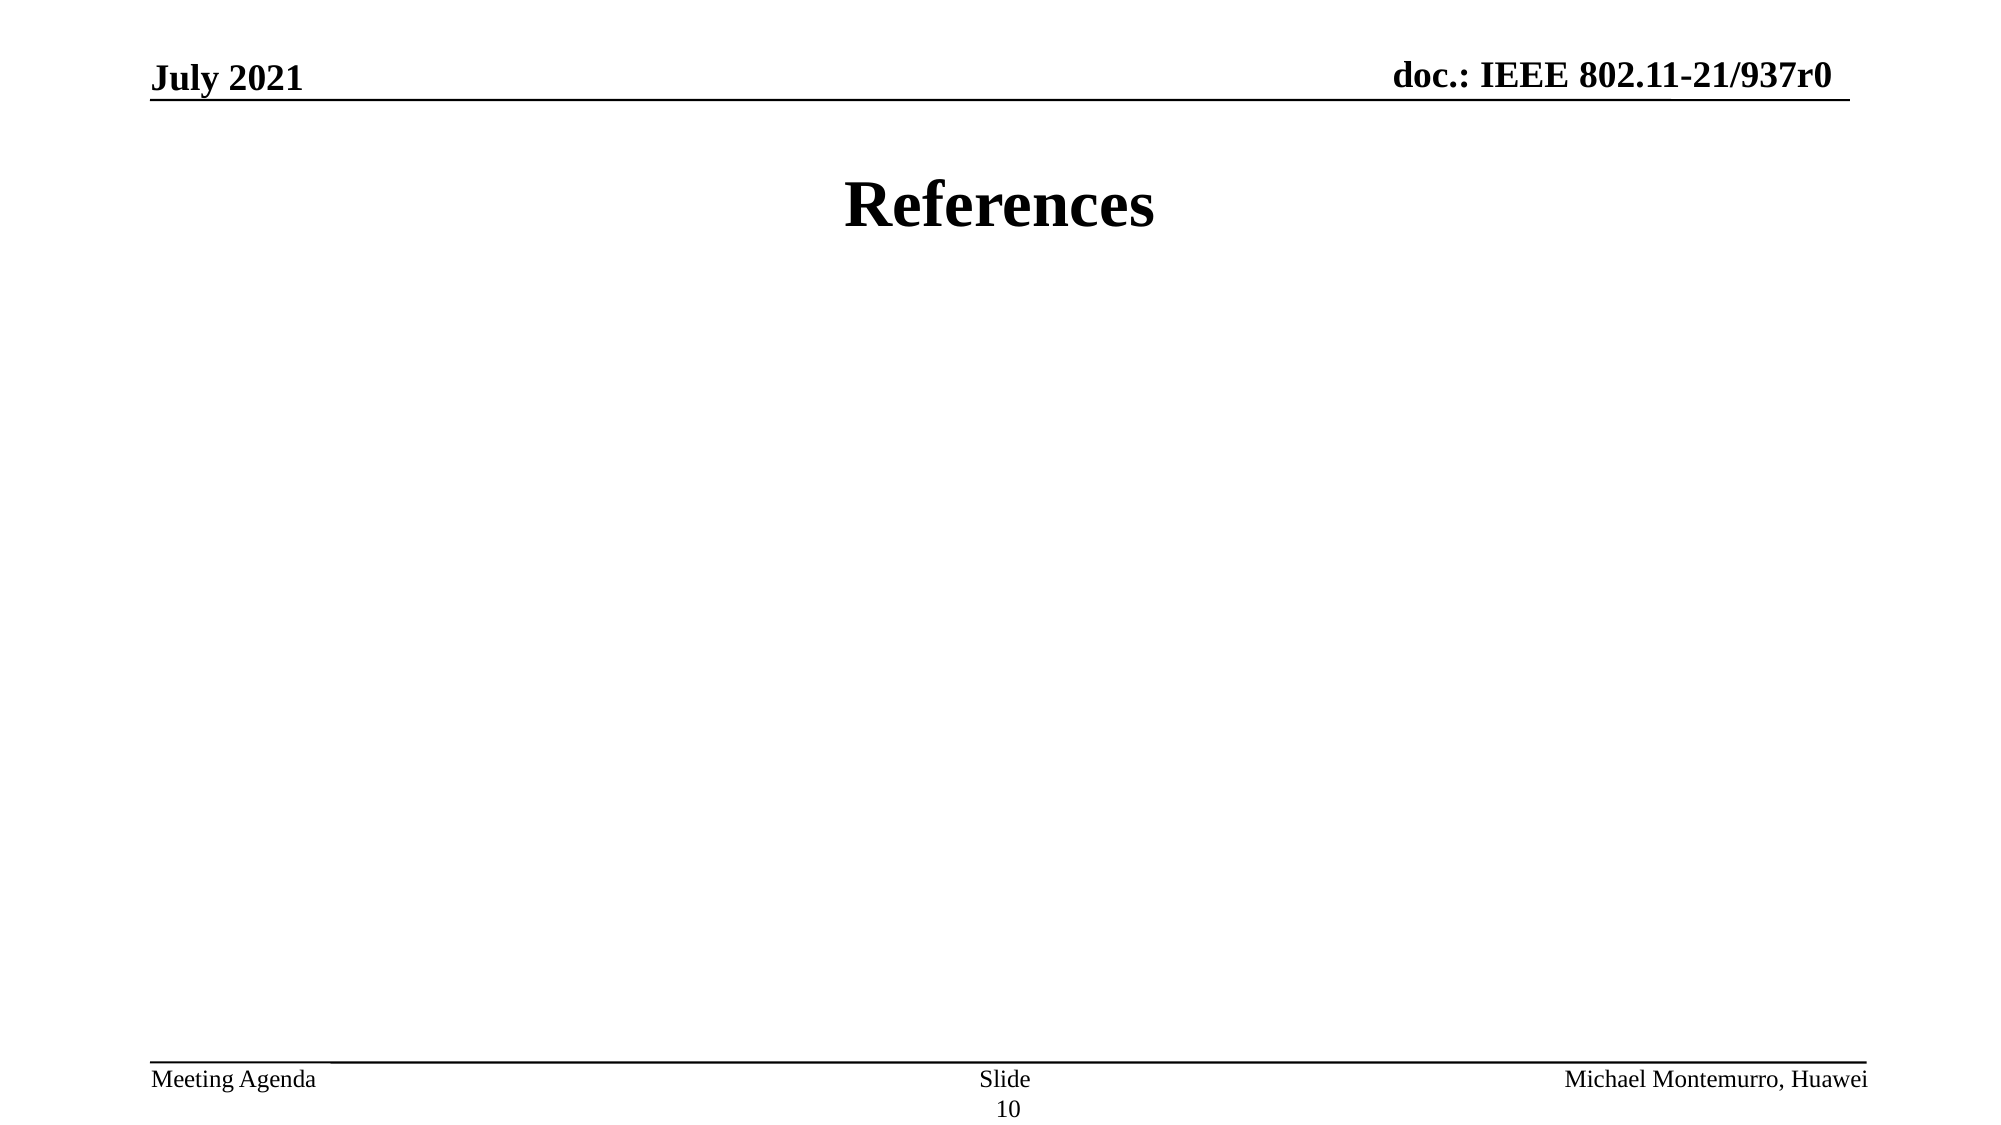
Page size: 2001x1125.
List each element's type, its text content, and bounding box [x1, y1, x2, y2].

footer Michael Montemurro, Huawei [1266, 1061, 1869, 1093]
title References [150, 112, 1850, 288]
slide_number Slide 10 [972, 1061, 1045, 1093]
